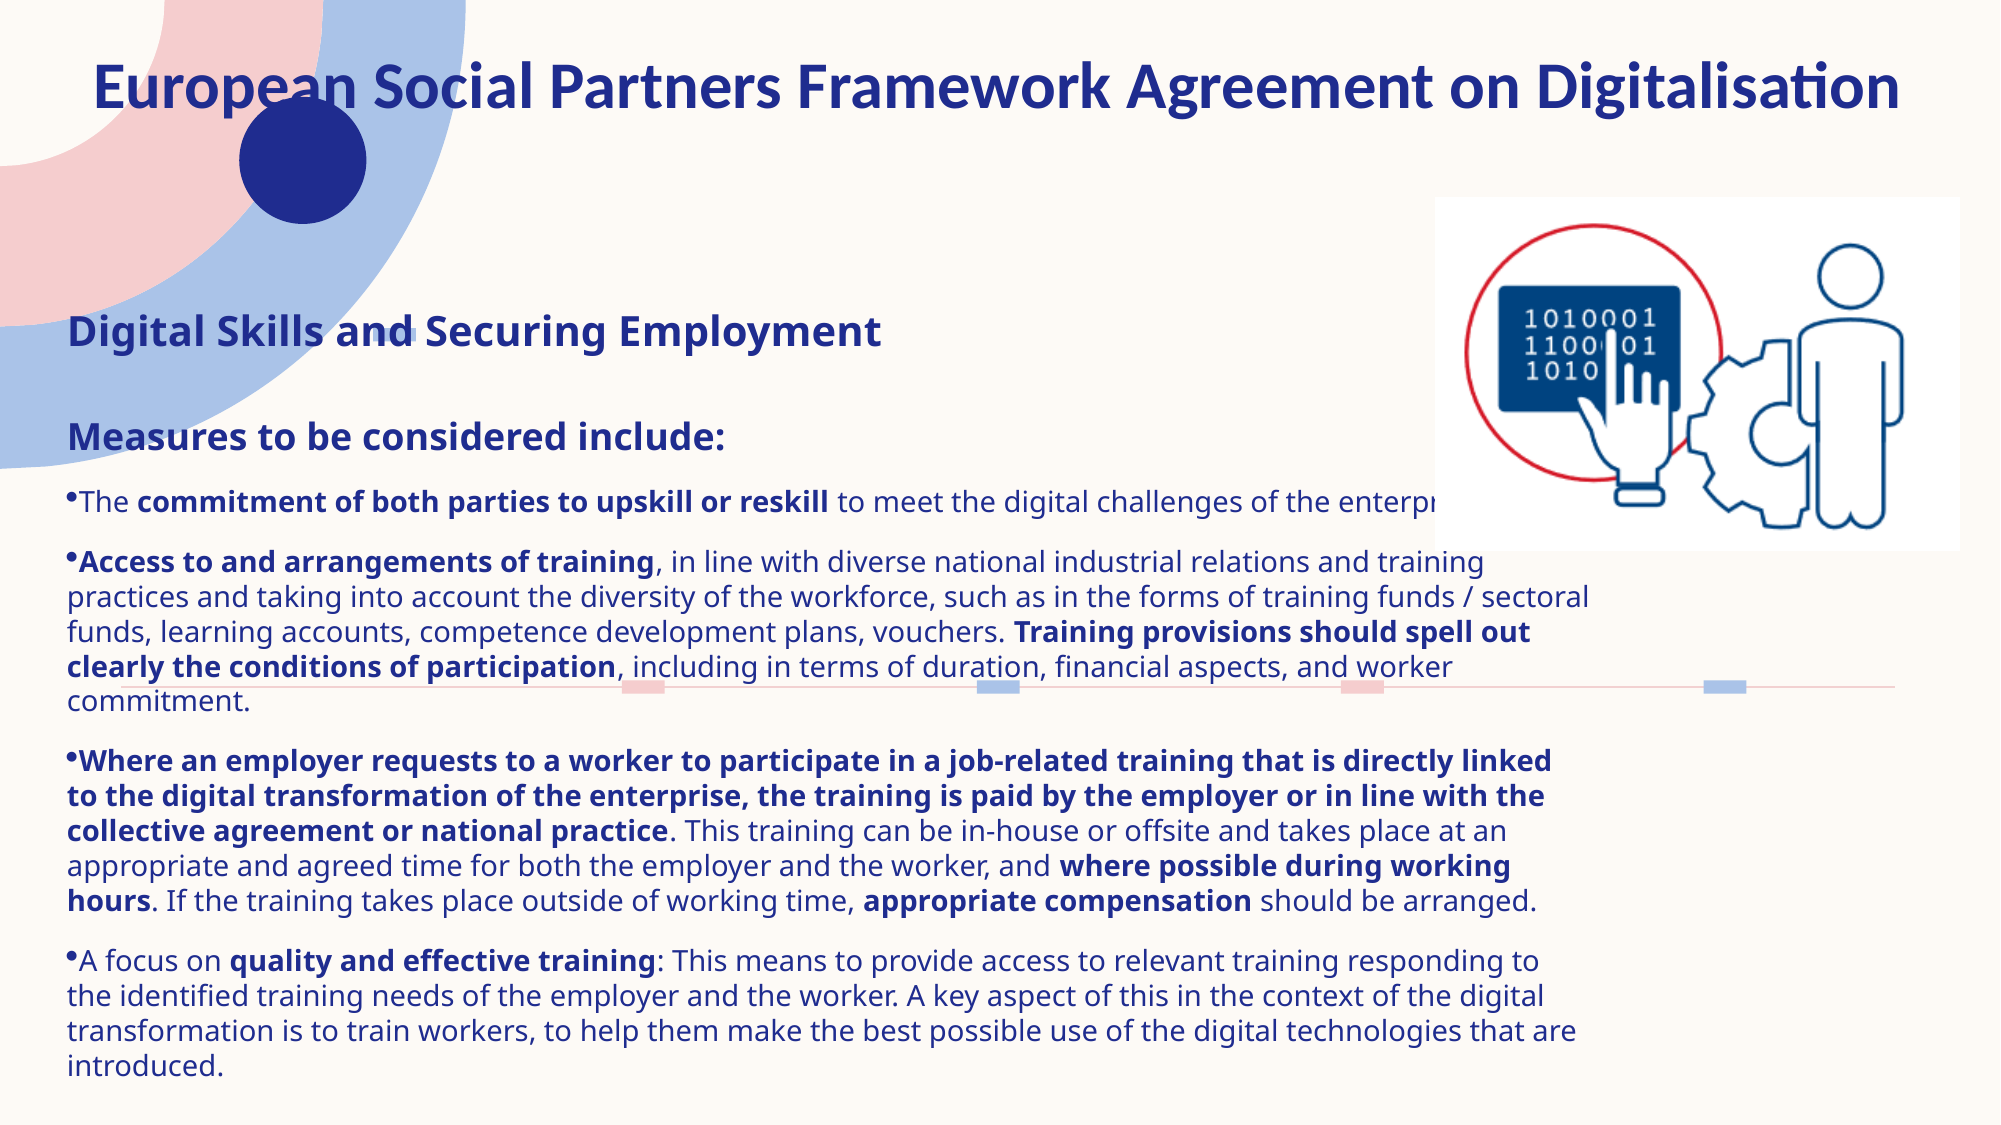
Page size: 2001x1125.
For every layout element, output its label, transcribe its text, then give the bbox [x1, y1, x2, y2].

text_box Digital Skills and Securing Employment Measures to be considered include: The commitment of both parties to upskill or reskill to meet the digital challenges of the enterprise. Access to and arrangements of training, in line with diverse national industrial relations and training practices and taking into account the diversity of the workforce, such as in the forms of training funds / sectoral funds, learning accounts, competence development plans, vouchers. Training provisions should spell out clearly the conditions of participation, including in terms of duration, financial aspects, and worker commitment. Where an employer requests to a worker to participate in a job-related training that is directly linked to the digital transformation of the enterprise, the training is paid by the employer or in line with the collective agreement or national practice. This training can be in-house or offsite and takes place at an appropriate and agreed time for both the employer and the worker, and where possible during working hours. If the training takes place outside of working time, appropriate compensation should be arranged. A focus on quality and effective training: This means to provide access to relevant training responding to the identified training needs of the employer and the worker. A key aspect of this in the context of the digital transformation is to train workers, to help them make the best possible use of the digital technologies that are introduced. [52, 289, 1606, 1125]
text_box [1703, 679, 1747, 695]
title European Social Partners Framework Agreement on Digitalisation [37, 34, 1960, 136]
picture [1435, 197, 1960, 551]
